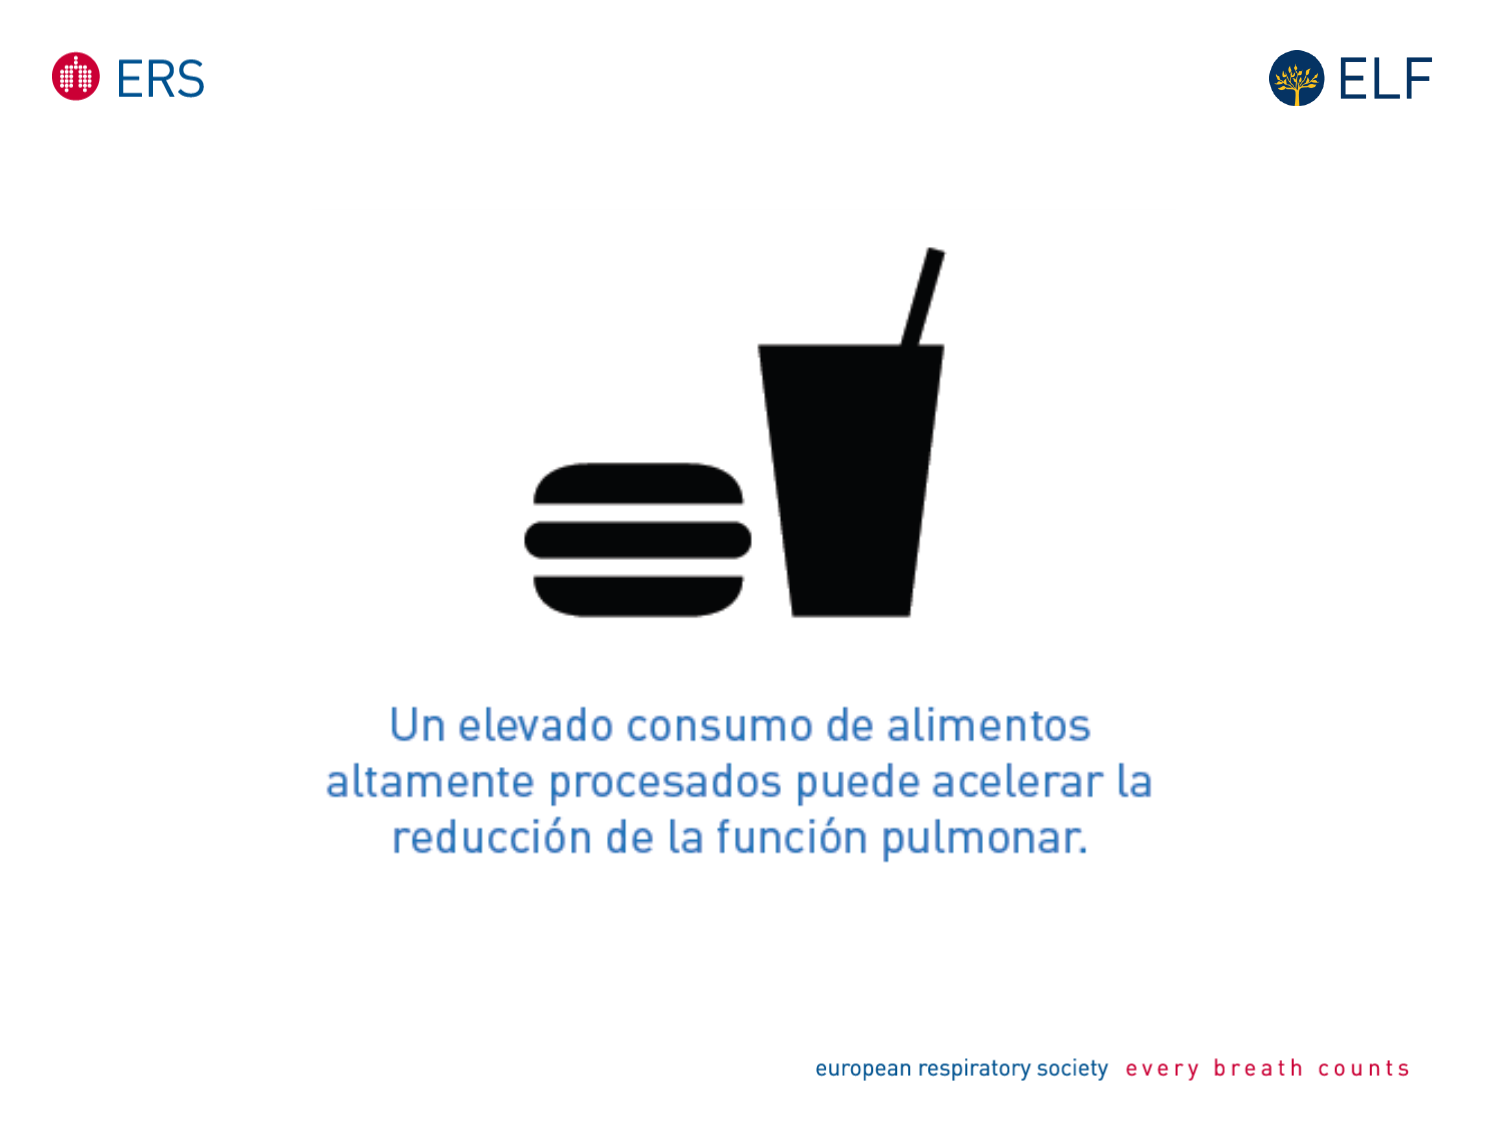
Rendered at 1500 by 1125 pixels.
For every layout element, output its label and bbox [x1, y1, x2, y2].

picture [753, 1010, 1500, 1125]
picture [0, 0, 243, 126]
picture [312, 207, 1176, 906]
picture [1269, 50, 1436, 106]
